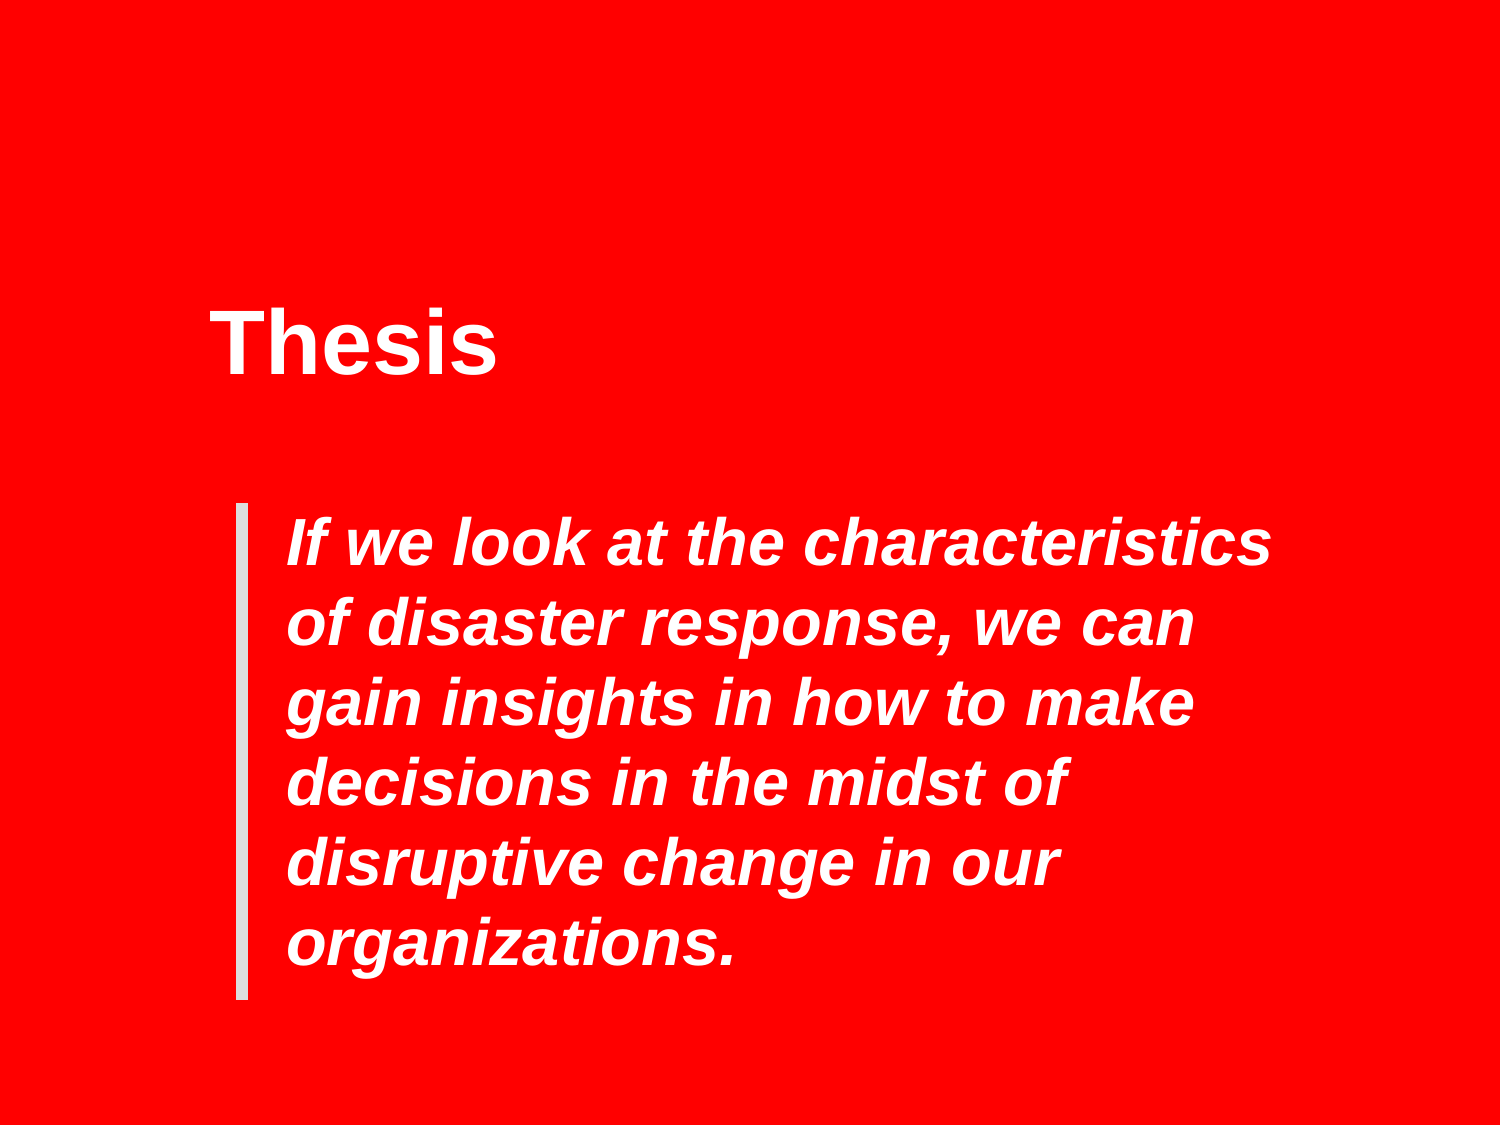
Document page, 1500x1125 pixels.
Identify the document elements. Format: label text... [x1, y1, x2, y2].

list Thesis If we look at the characteristics of disaster response, we can gain insights in how to make decisions in the midst of disruptive change in our organizations. [194, 274, 1321, 1024]
